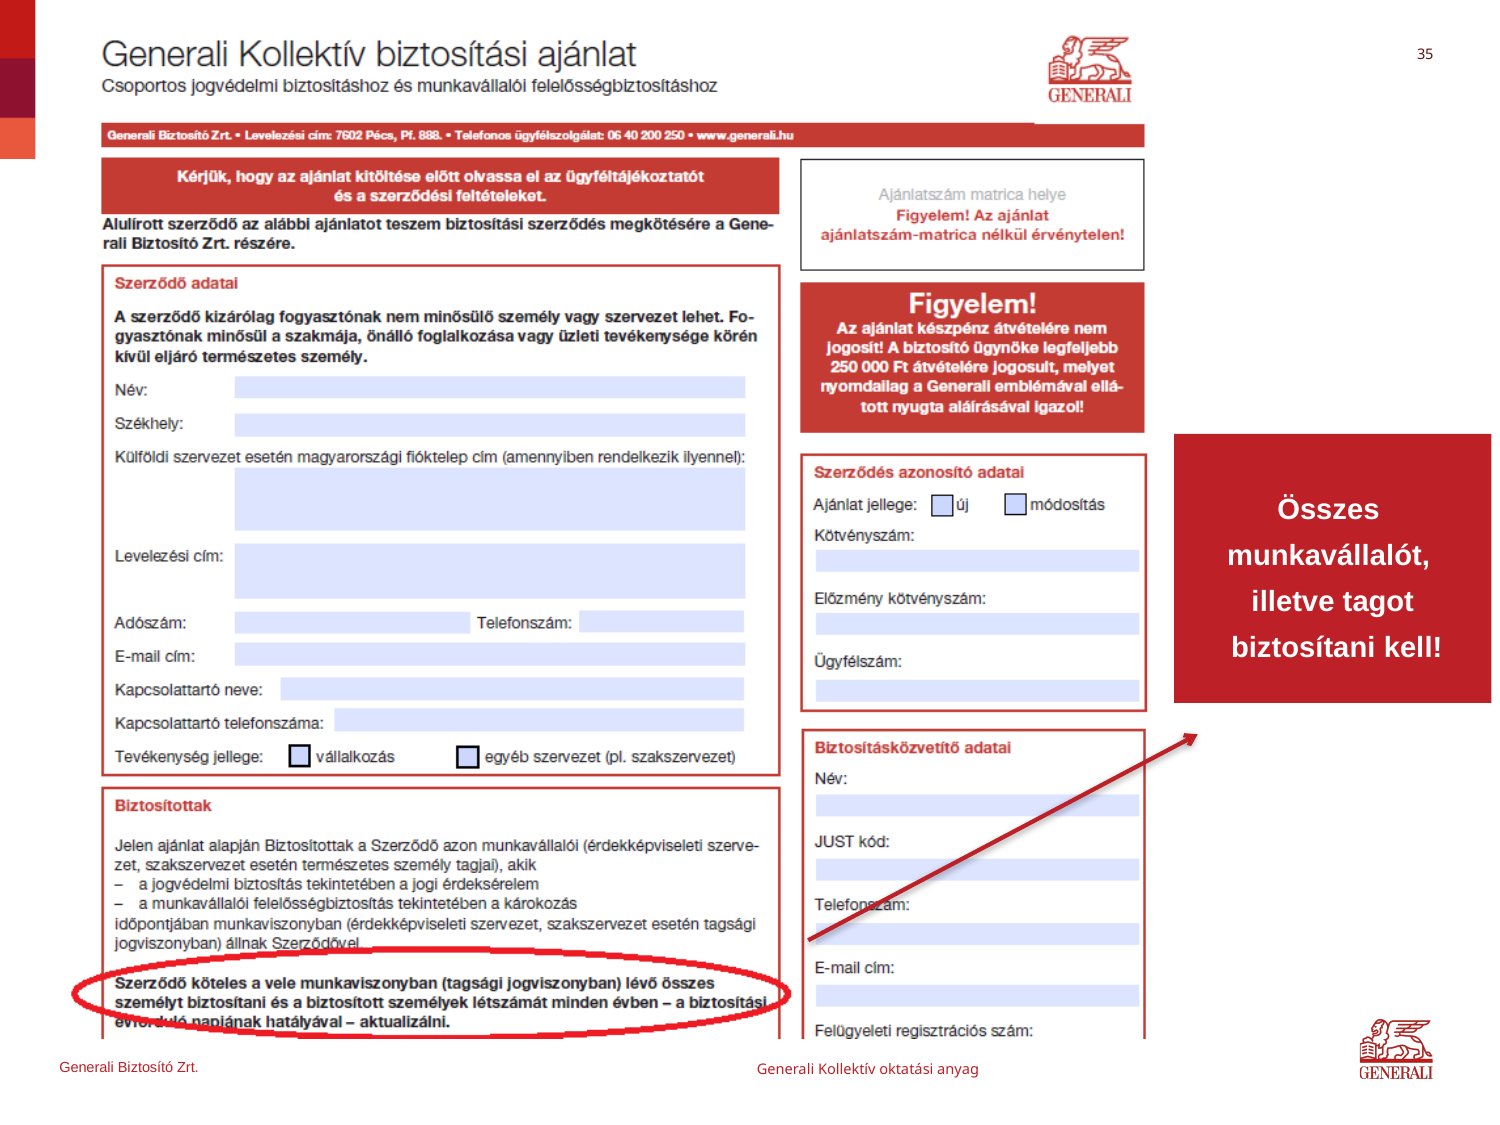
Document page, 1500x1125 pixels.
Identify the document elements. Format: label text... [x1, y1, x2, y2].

text_box Generali Biztosító Zrt. [57, 1058, 231, 1078]
footer Generali Kollektív oktatási anyag [756, 1059, 1232, 1079]
title Összes munkavállalót, illetve tagot biztosítani kell! [1174, 433, 1492, 703]
slide_number 35 [1400, 44, 1434, 75]
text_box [807, 734, 1198, 941]
picture [57, 29, 1163, 1039]
